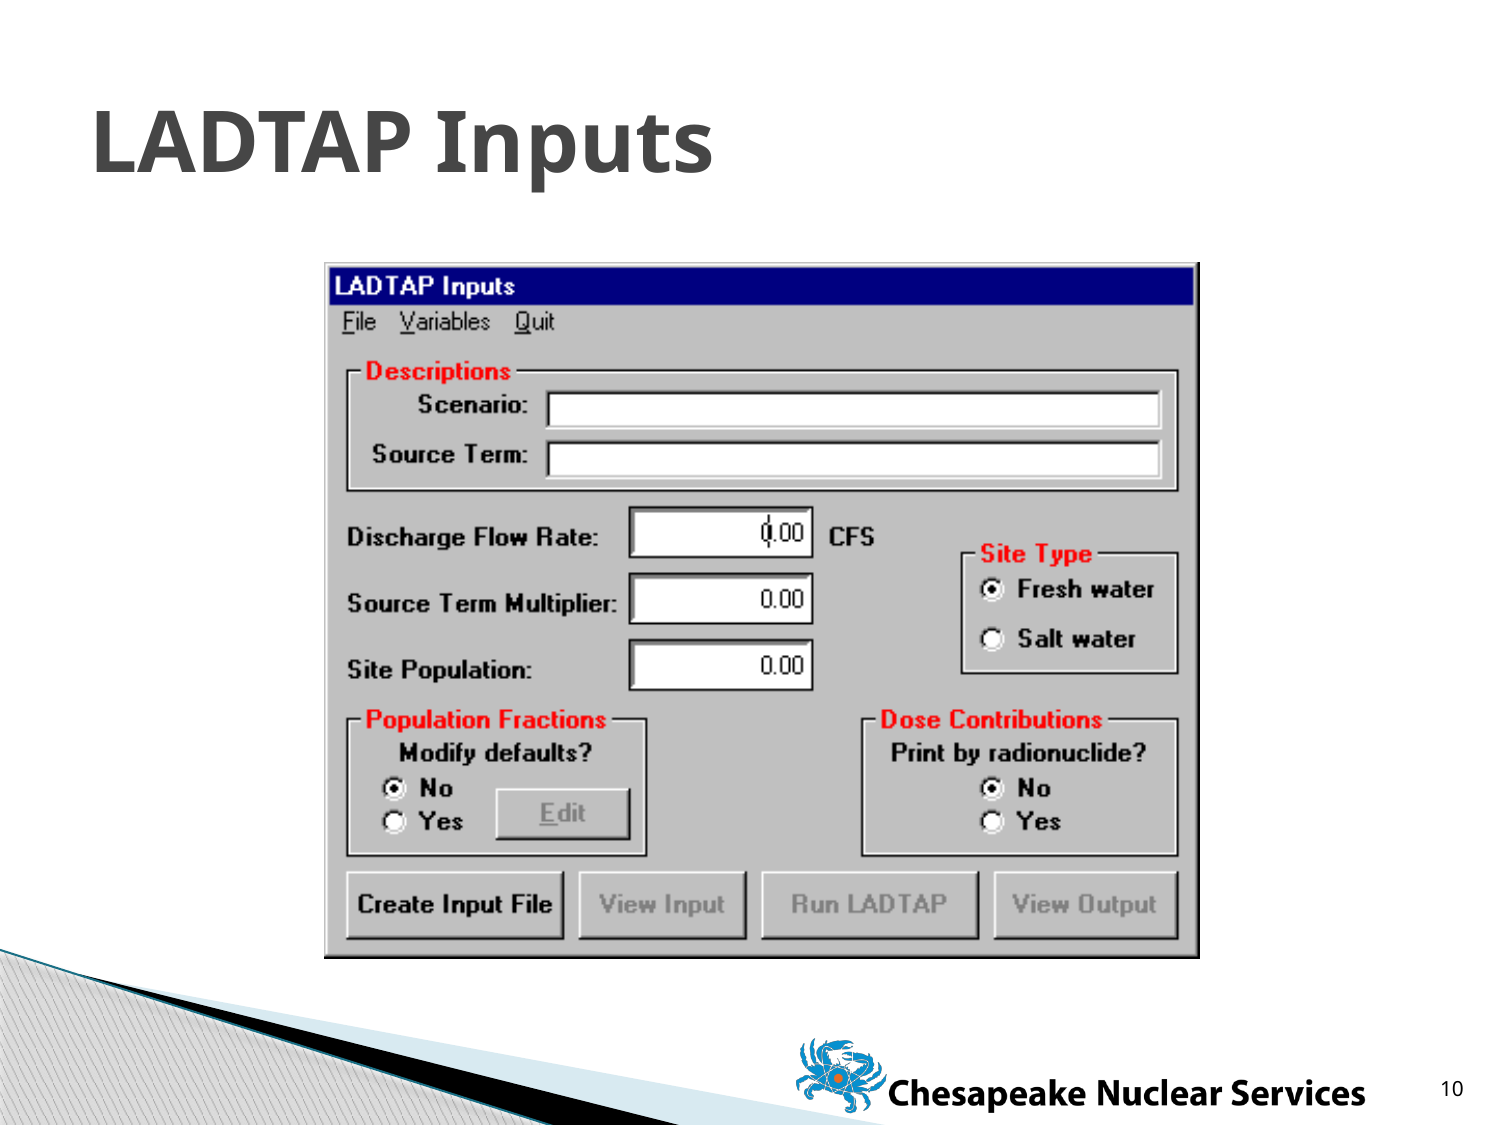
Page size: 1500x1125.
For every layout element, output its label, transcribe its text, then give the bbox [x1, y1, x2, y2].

picture [787, 1028, 1375, 1125]
slide_number 10 [1418, 1051, 1479, 1112]
picture [324, 262, 1201, 960]
title LADTAP Inputs [75, 45, 1425, 233]
